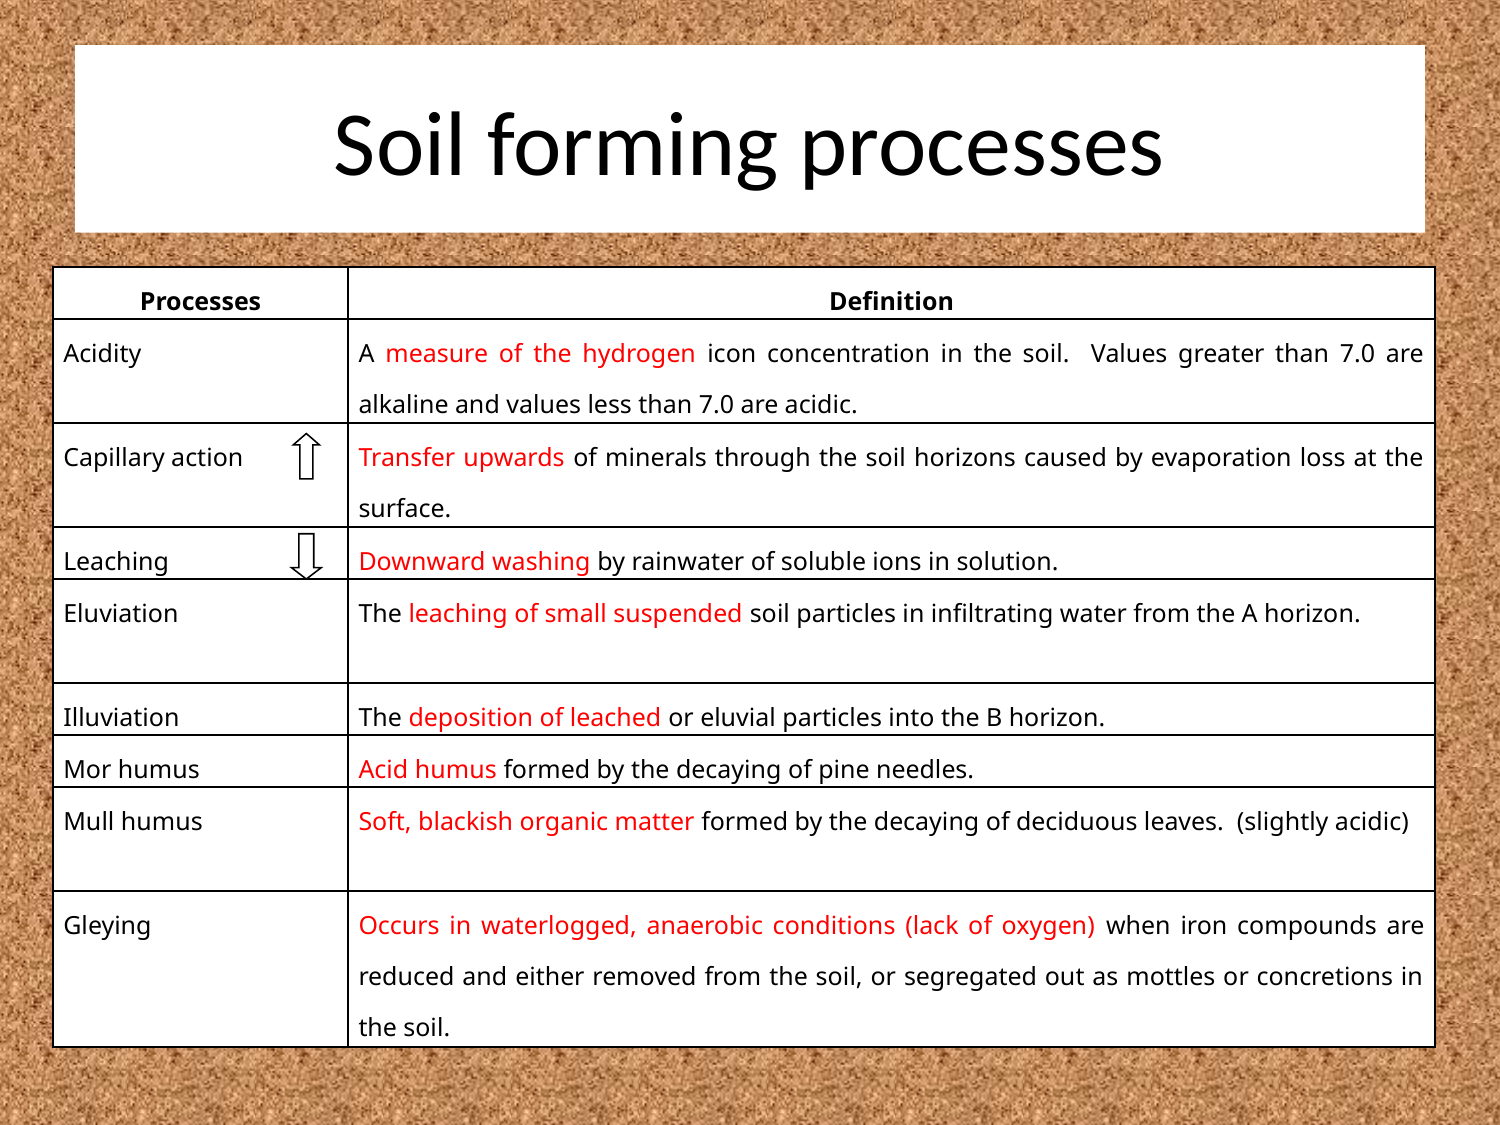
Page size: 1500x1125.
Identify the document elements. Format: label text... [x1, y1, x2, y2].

table_cell Mull humus [54, 788, 347, 890]
table_cell Transfer upwards of minerals through the soil horizons caused by evaporation loss at the surface. [349, 424, 1434, 526]
table_cell Illuviation [54, 684, 347, 734]
text_box [291, 533, 322, 580]
table_cell Gleying [54, 892, 347, 1046]
table_cell Capillary action [54, 424, 347, 526]
table_header Definition [349, 268, 1434, 318]
text_box [293, 433, 320, 479]
table_cell Downward washing by rainwater of soluble ions in solution. [349, 528, 1434, 578]
table_cell A measure of the hydrogen icon concentration in the soil. Values greater than 7.0 are alkaline and values less than 7.0 are acidic. [349, 320, 1434, 422]
table_cell Eluviation [54, 580, 347, 682]
title Soil forming processes [75, 45, 1425, 233]
table_cell Leaching [54, 528, 347, 578]
table_cell The leaching of small suspended soil particles in infiltrating water from the A horizon. [349, 580, 1434, 682]
table_header Processes [54, 268, 347, 318]
table_cell The deposition of leached or eluvial particles into the B horizon. [349, 684, 1434, 734]
table_cell Mor humus [54, 736, 347, 786]
table_cell Soft, blackish organic matter formed by the decaying of deciduous leaves. (slightly acidic) [349, 788, 1434, 890]
table_cell Acidity [54, 320, 347, 422]
picture [0, 0, 1500, 1125]
table_cell Occurs in waterlogged, anaerobic conditions (lack of oxygen) when iron compounds are reduced and either removed from the soil, or segregated out as mottles or concretions in the soil. [349, 892, 1434, 1046]
table_cell Acid humus formed by the decaying of pine needles. [349, 736, 1434, 786]
